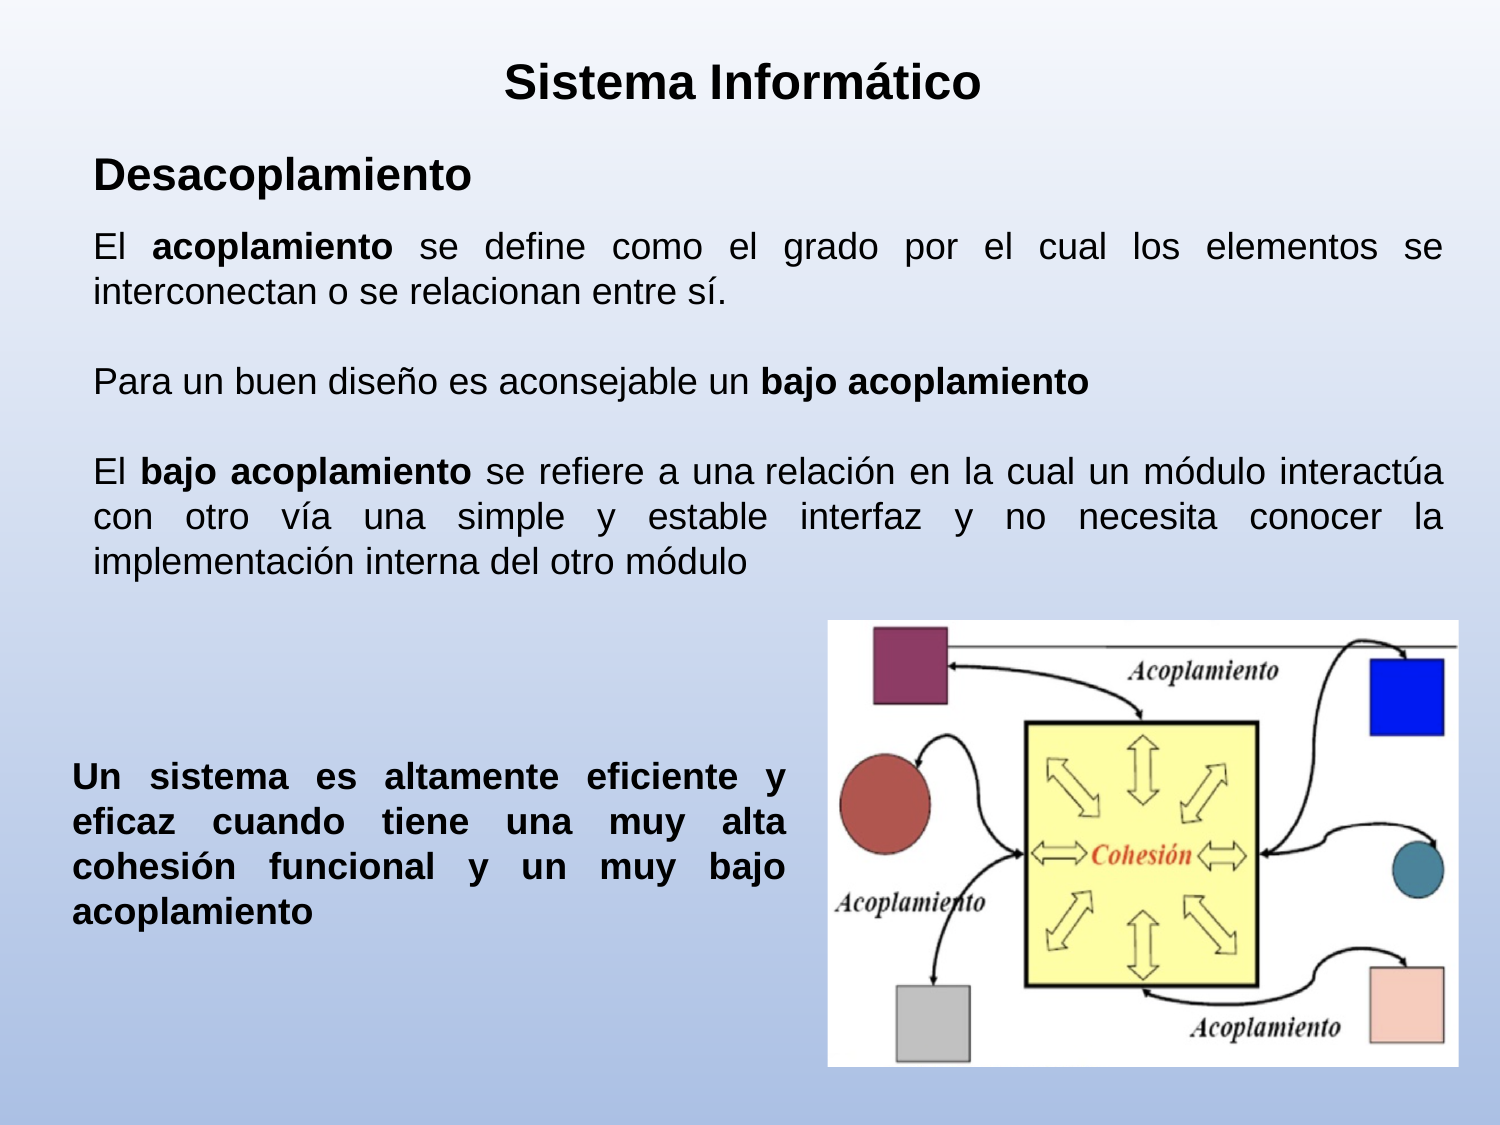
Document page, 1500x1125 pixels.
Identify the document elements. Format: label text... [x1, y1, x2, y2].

subtitle Sistema Informático [390, 48, 1109, 137]
text_box El acoplamiento se define como el grado por el cual los elementos se interconectan o se relacionan entre sí. Para un buen diseño es aconsejable un bajo acoplamiento El bajo acoplamiento se refiere a una relación en la cual un módulo interactúa con otro vía una simple y estable interfaz y no necesita conocer la implementación interna del otro módulo [78, 214, 1459, 589]
picture [827, 620, 1459, 1067]
text_box Un sistema es altamente eficiente y eficaz cuando tiene una muy alta cohesión funcional y un muy bajo acoplamiento [57, 699, 802, 985]
text_box Desacoplamiento [78, 137, 1270, 208]
